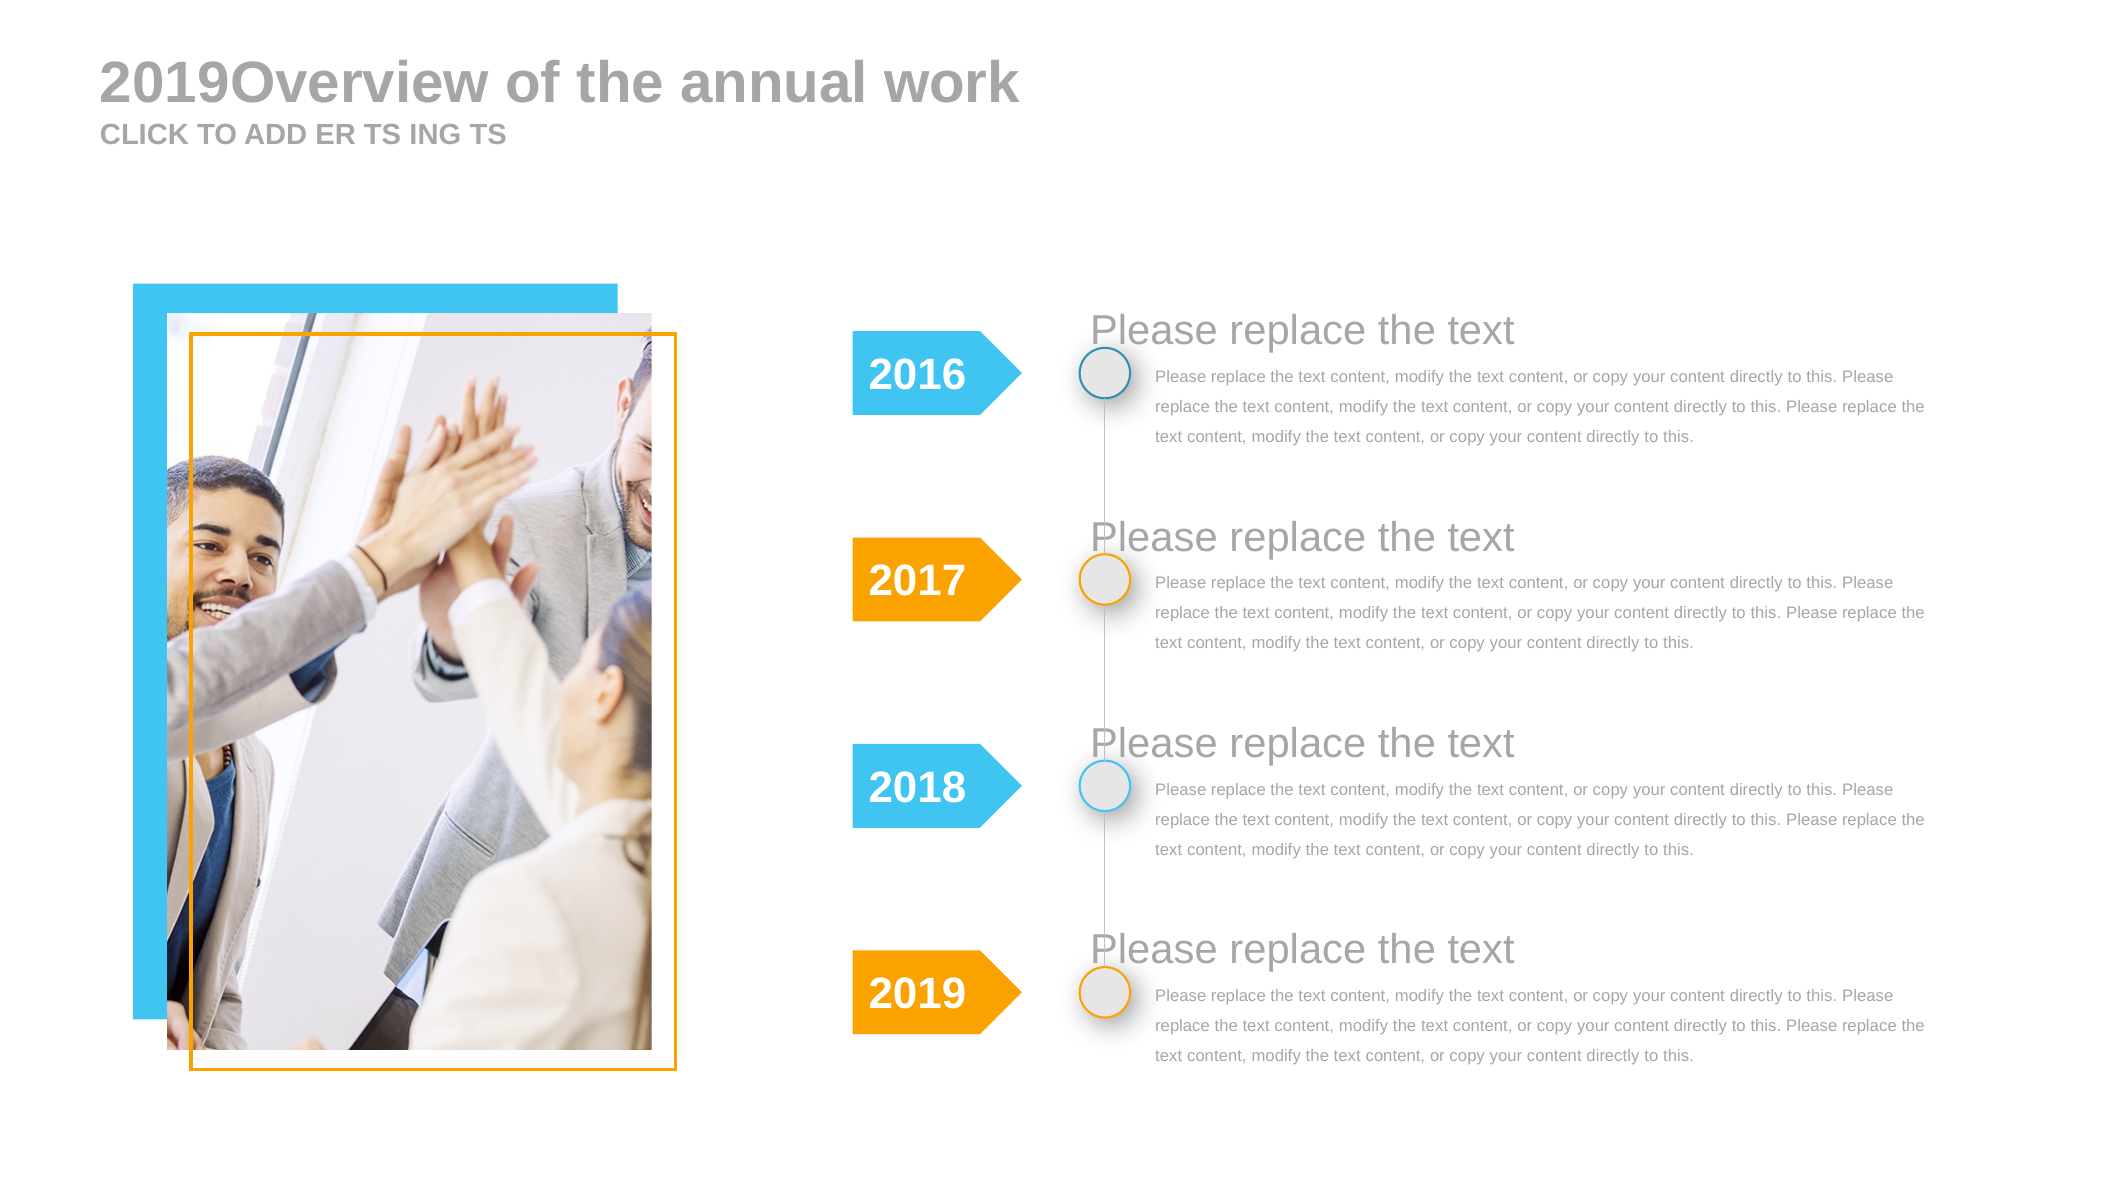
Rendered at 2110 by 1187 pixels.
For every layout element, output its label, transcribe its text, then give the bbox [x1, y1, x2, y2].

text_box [852, 743, 1022, 828]
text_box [1155, 302, 1954, 413]
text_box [1155, 922, 1954, 1033]
text_box [1078, 759, 1132, 813]
text_box [1078, 966, 1132, 1019]
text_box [1155, 715, 1954, 826]
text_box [133, 283, 676, 1070]
text_box [1078, 346, 1132, 400]
text_box [1078, 553, 1132, 606]
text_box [1155, 509, 1954, 620]
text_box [852, 950, 1022, 1035]
text_box CLICK TO ADD ER TS ING TS [99, 115, 629, 151]
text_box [852, 331, 1022, 415]
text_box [852, 537, 1022, 622]
text_box 2019Overview of the annual work [99, 43, 1080, 115]
